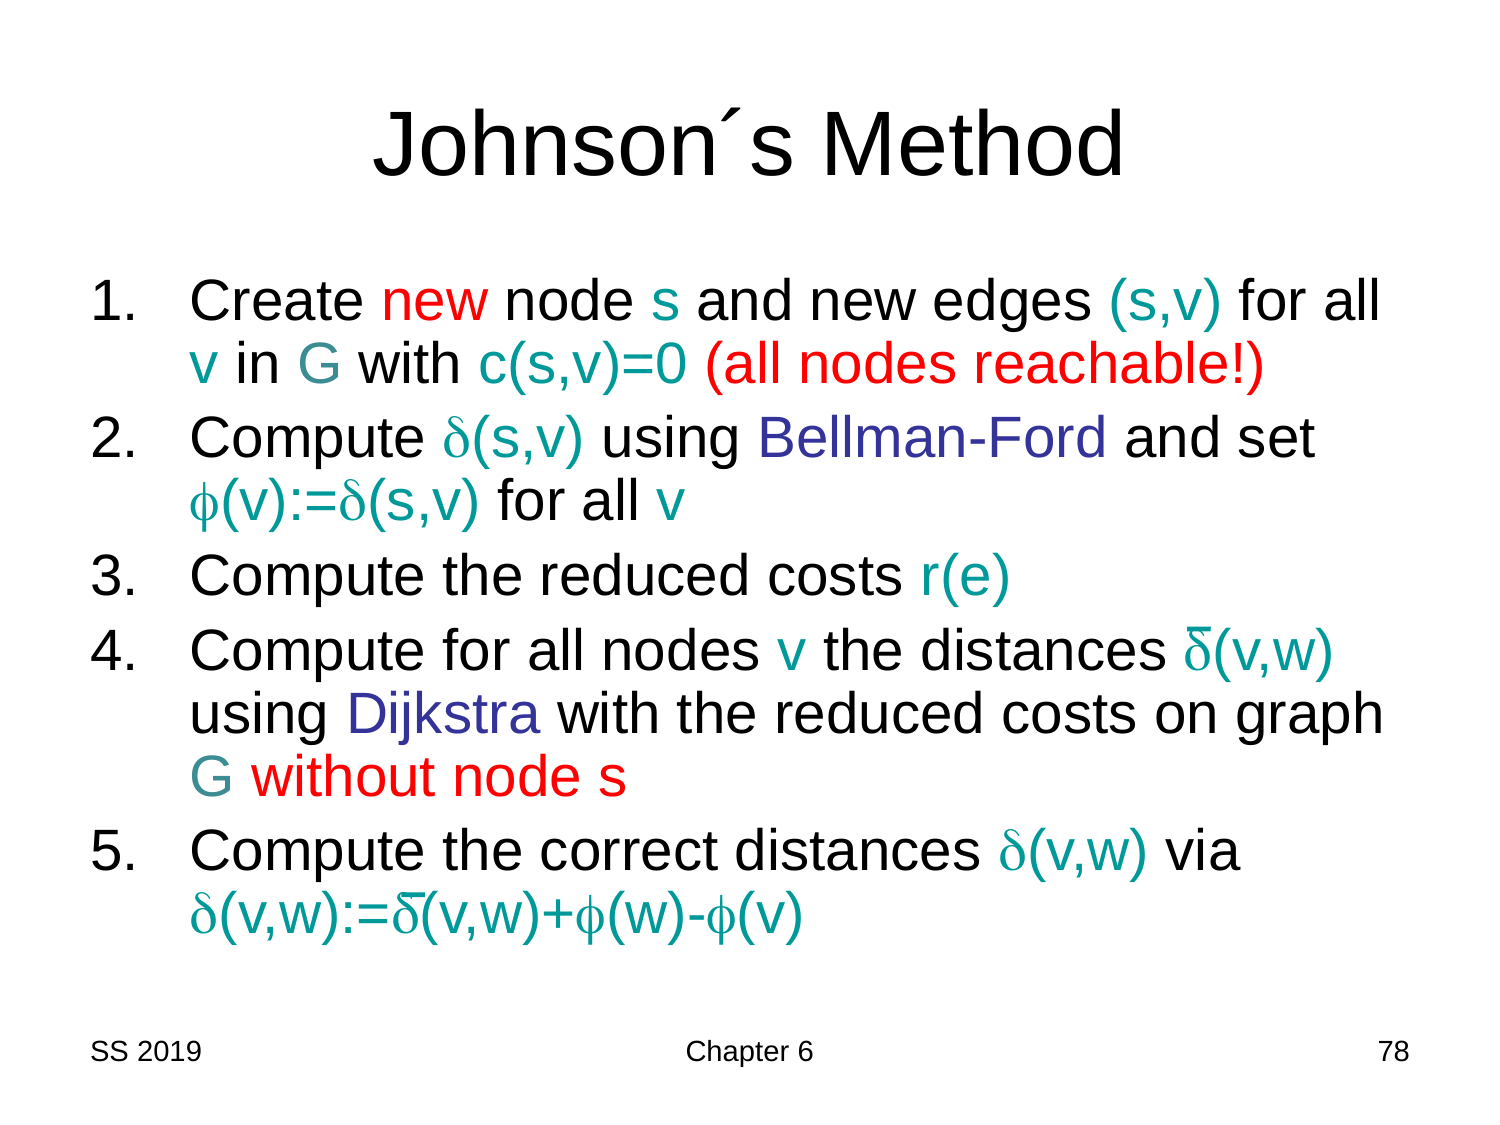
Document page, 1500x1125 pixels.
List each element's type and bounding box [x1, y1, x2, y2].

slide_number [74, 1024, 426, 1103]
title [74, 44, 1426, 233]
list [74, 262, 1426, 1006]
slide_number [1074, 1024, 1426, 1103]
footer [512, 1024, 988, 1103]
